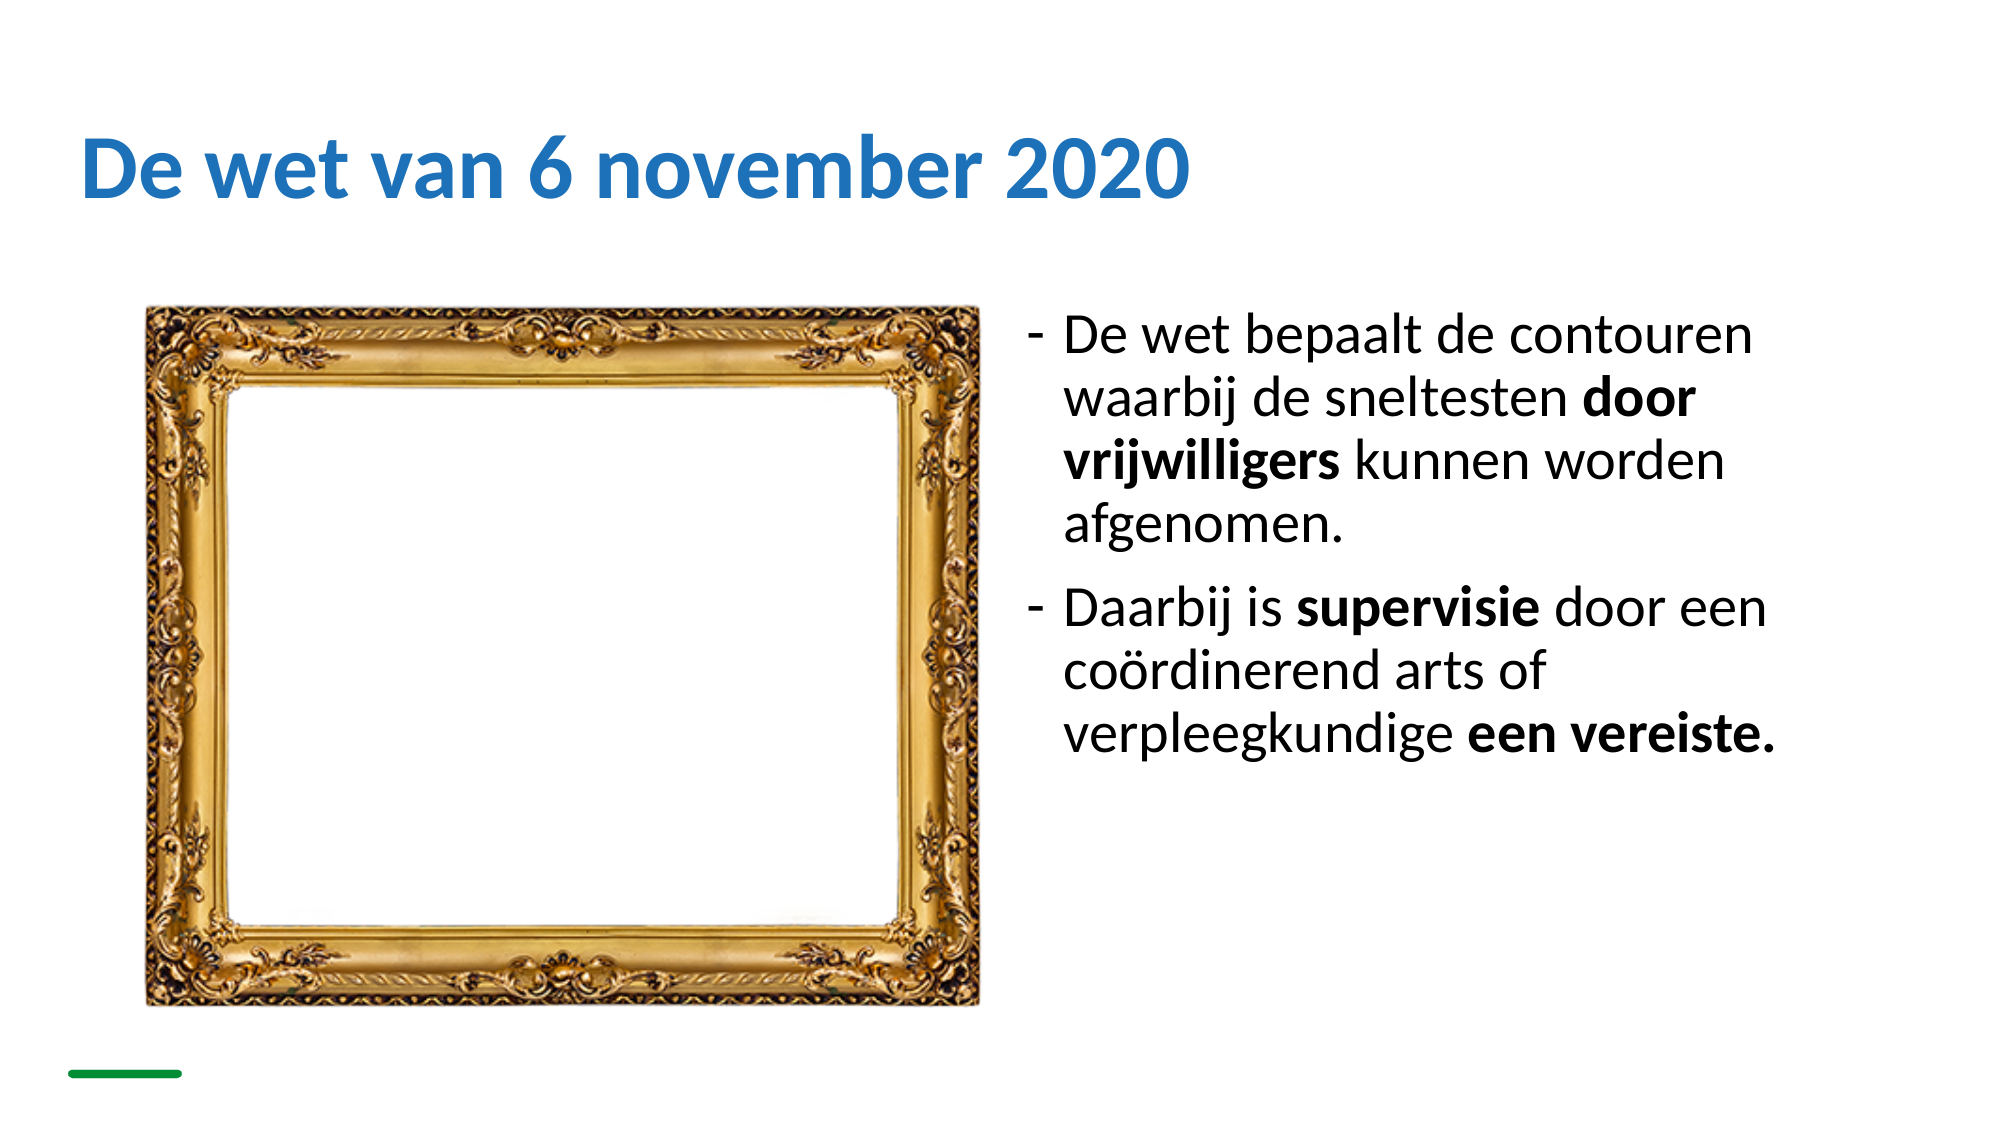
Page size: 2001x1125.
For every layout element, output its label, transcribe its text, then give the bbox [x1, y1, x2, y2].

list De wet bepaalt de contouren waarbij de sneltesten door vrijwilligers kunnen worden afgenomen. Daarbij is supervisie door een coördinerend arts of verpleegkundige een vereiste. [1011, 295, 1862, 1010]
picture [65, 1065, 184, 1082]
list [139, 299, 986, 1014]
title De wet van 6 november 2020 [65, 59, 1923, 278]
